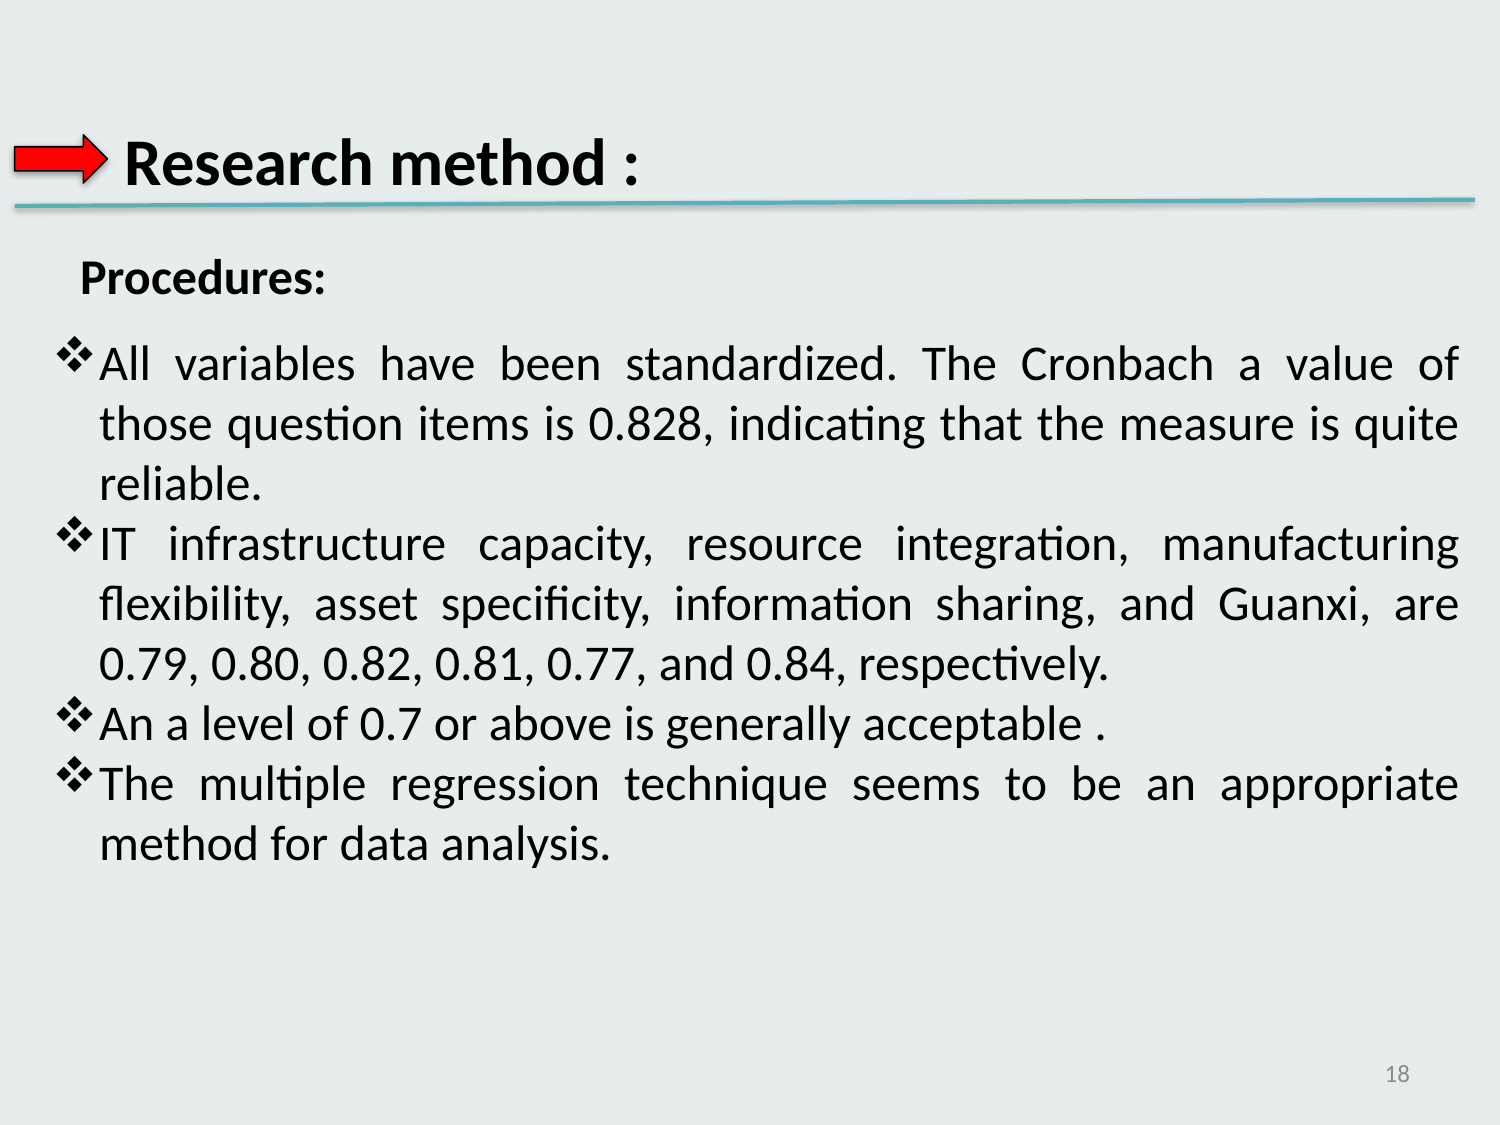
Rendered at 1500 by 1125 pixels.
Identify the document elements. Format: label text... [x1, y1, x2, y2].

text_box Procedures: [65, 237, 1059, 313]
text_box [14, 199, 1476, 207]
text_box All variables have been standardized. The Cronbach a value of those question items is 0.828, indicating that the measure is quite reliable. IT infrastructure capacity, resource integration, manufacturing flexibility, asset specificity, information sharing, and Guanxi, are 0.79, 0.80, 0.82, 0.81, 0.77, and 0.84, respectively. An a level of 0.7 or above is generally acceptable . The multiple regression technique seems to be an appropriate method for data analysis. [37, 322, 1475, 938]
slide_number 18 [1074, 1042, 1425, 1103]
text_box Research method : [109, 110, 656, 198]
text_box [13, 133, 108, 184]
